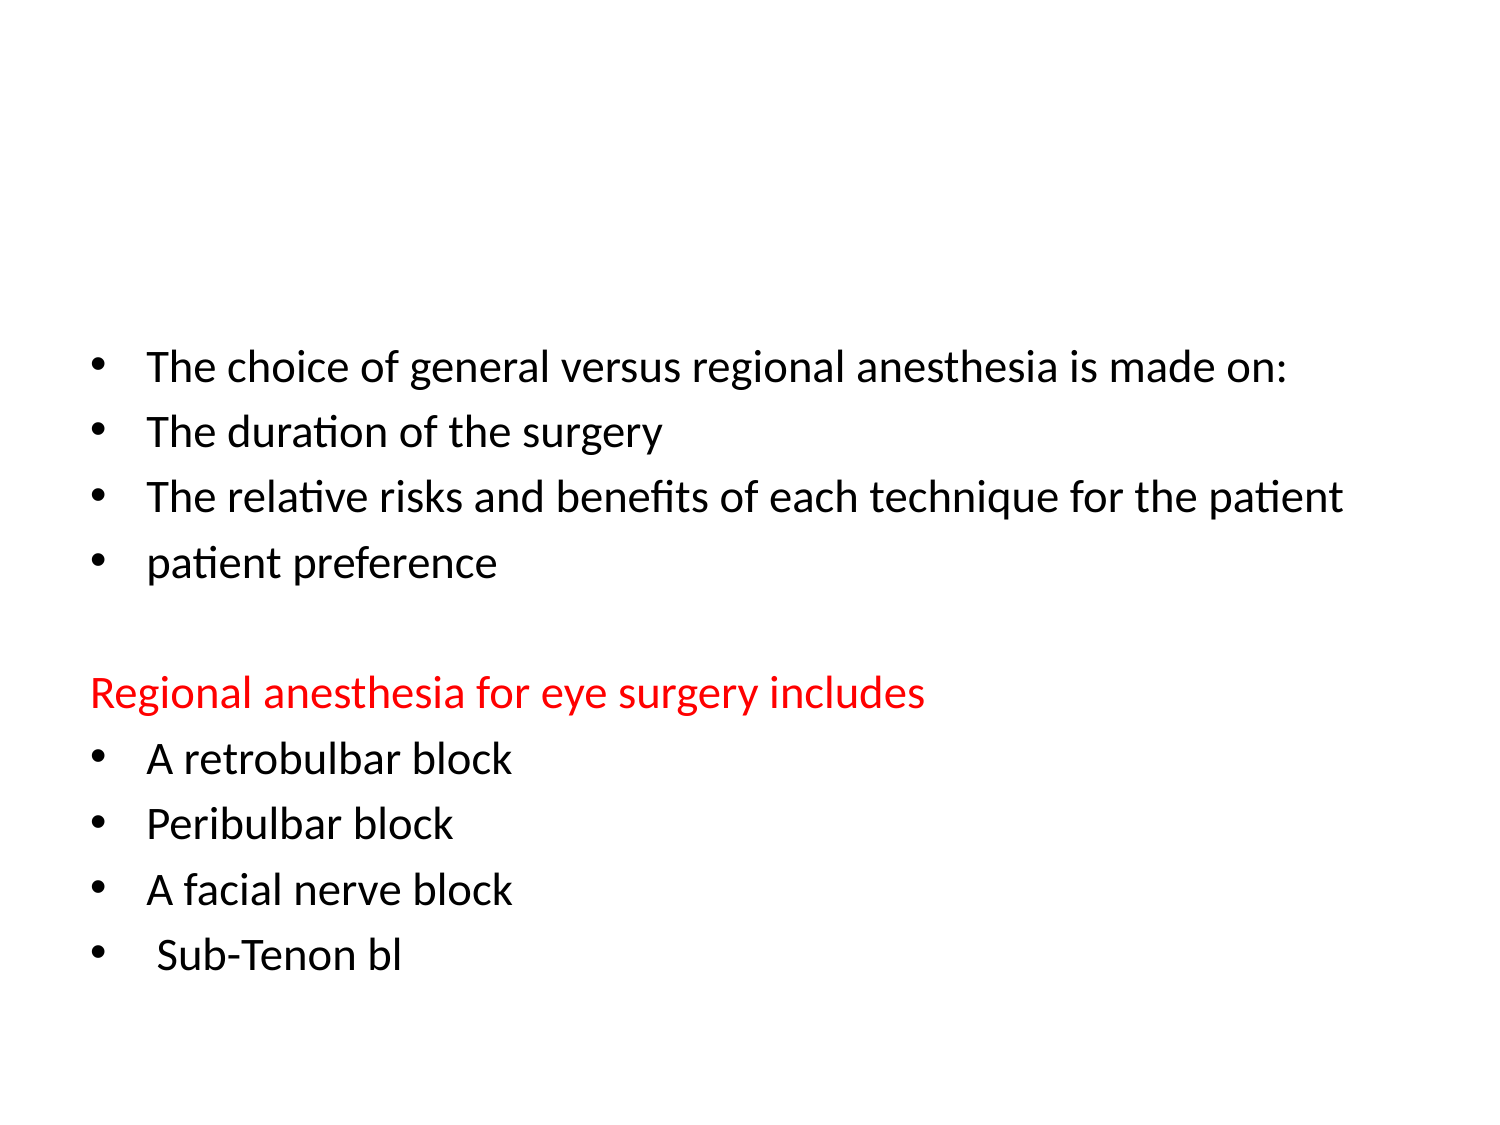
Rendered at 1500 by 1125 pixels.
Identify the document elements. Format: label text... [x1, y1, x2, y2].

list The choice of general versus regional anesthesia is made on: The duration of the surgery The relative risks and benefits of each technique for the patient patient preference Regional anesthesia for eye surgery includes A retrobulbar block Peribulbar block A facial nerve block Sub-Tenon bl [75, 262, 1425, 1005]
